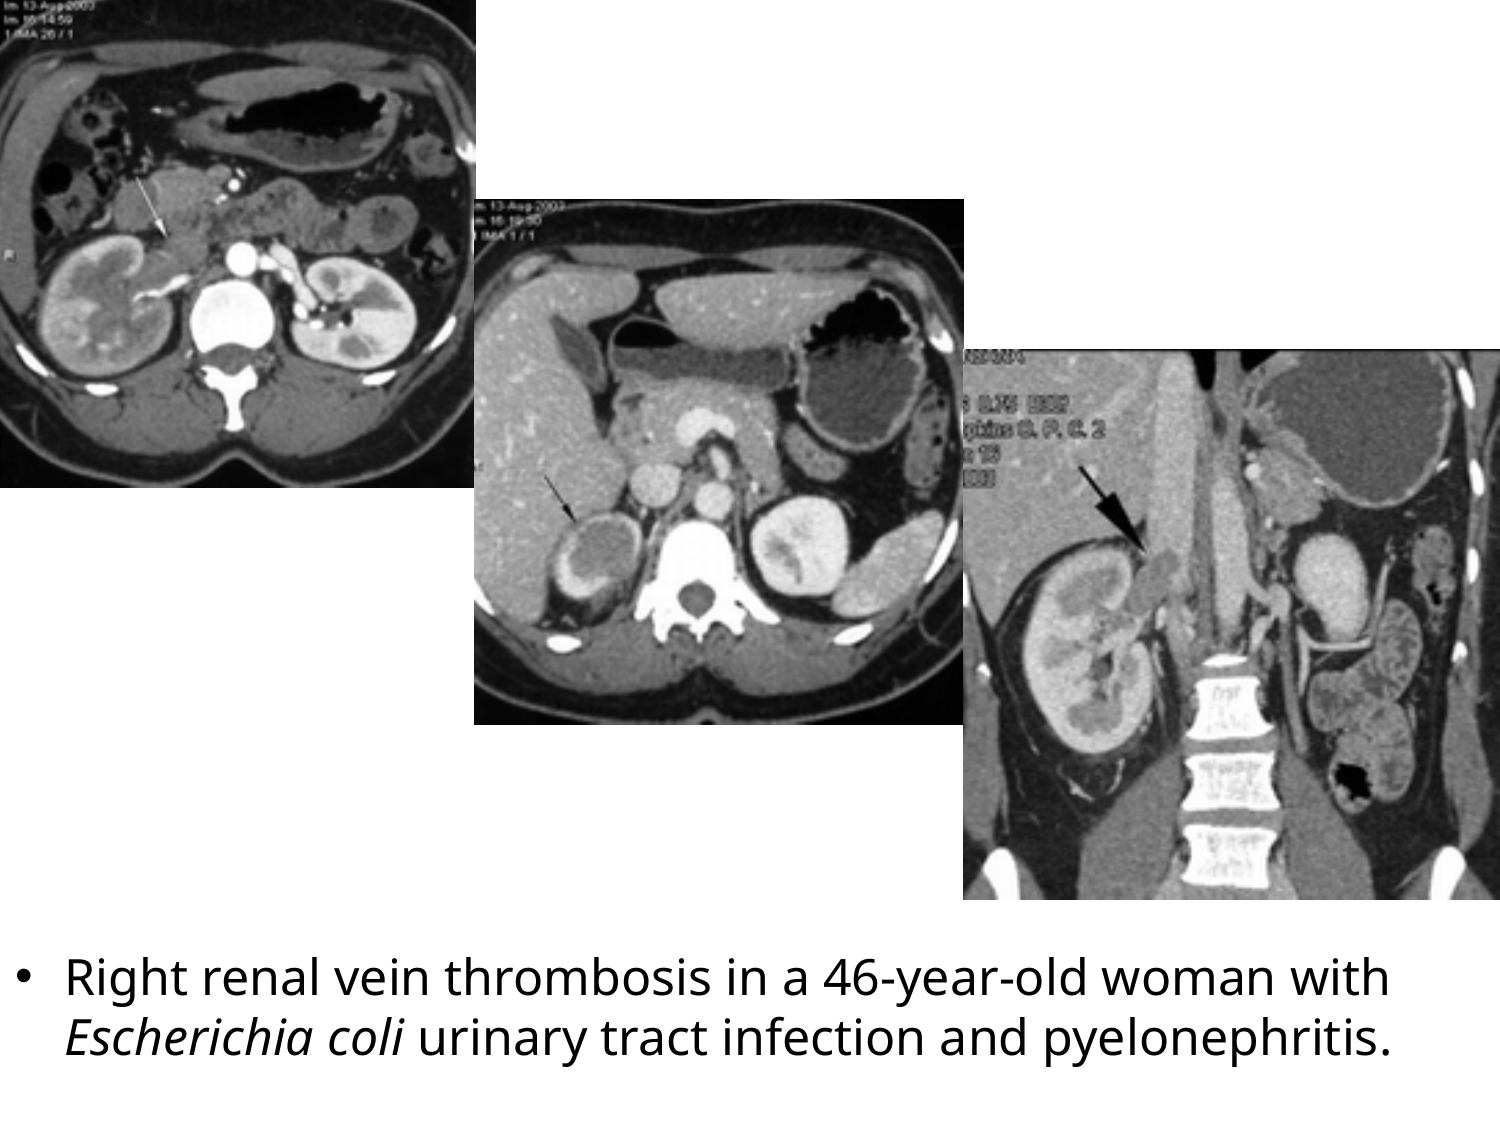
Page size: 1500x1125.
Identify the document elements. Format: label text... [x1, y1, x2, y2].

picture [0, 0, 1500, 901]
list Right renal vein thrombosis in a 46-year-old woman with Escherichia coli urinary tract infection and pyelonephritis. [0, 937, 1500, 1075]
